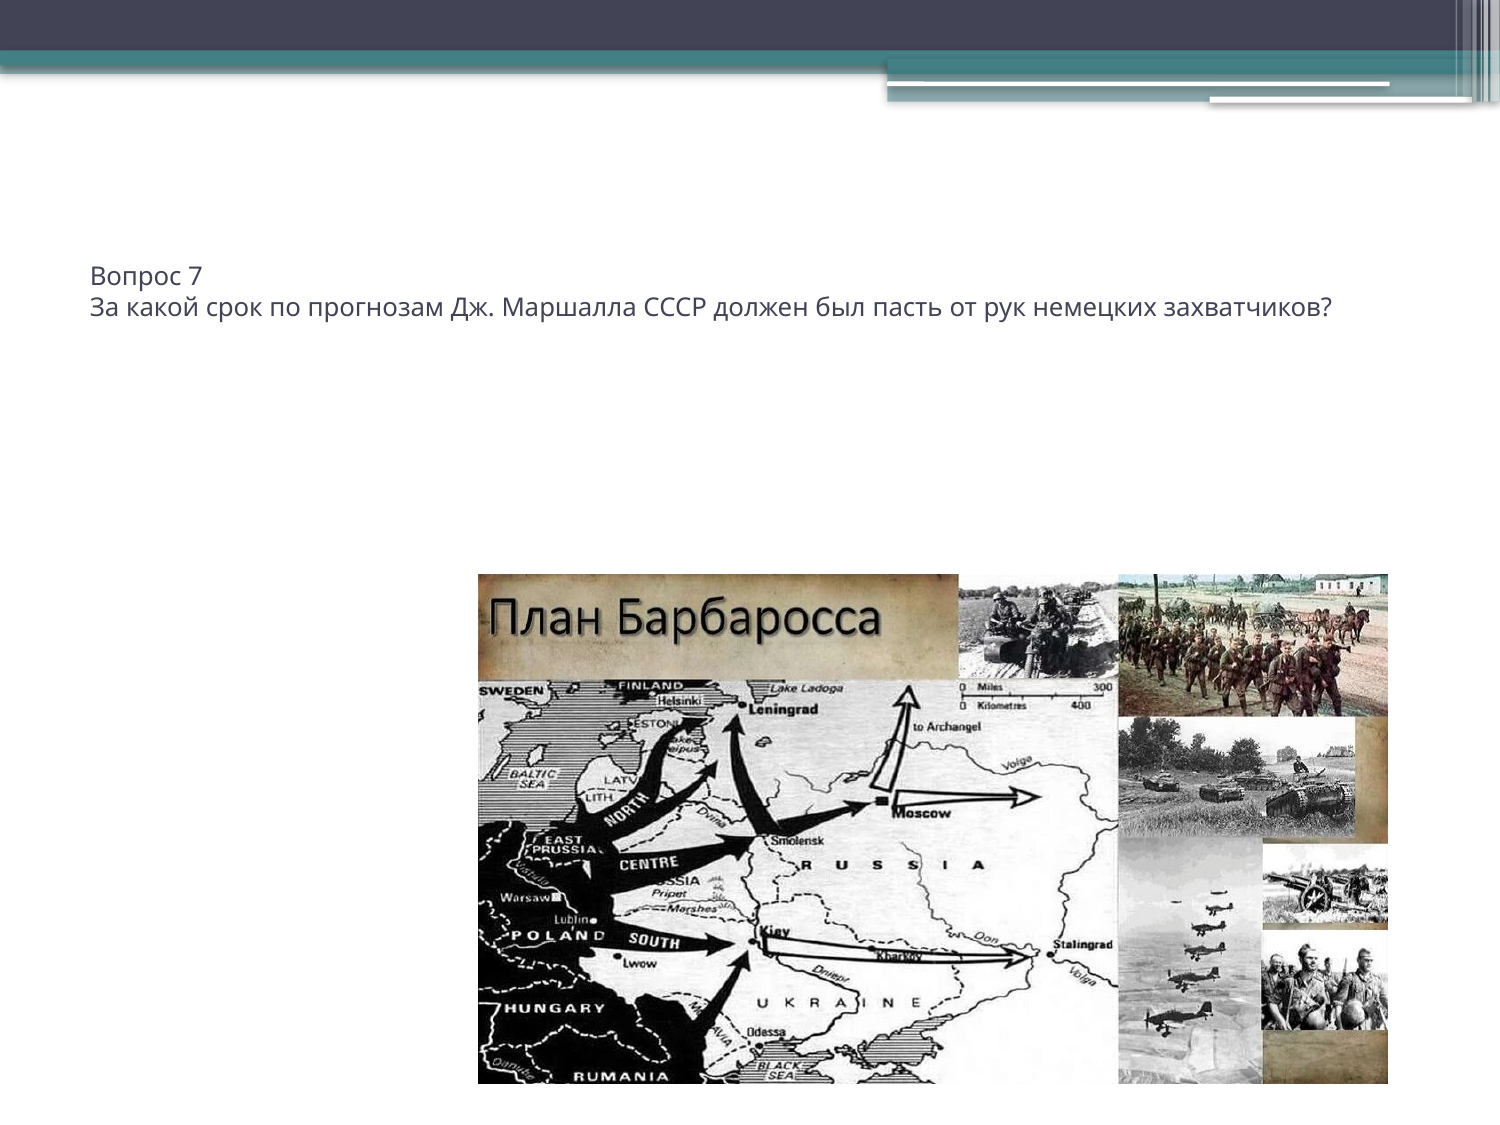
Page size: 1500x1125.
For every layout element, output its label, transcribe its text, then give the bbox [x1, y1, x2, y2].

title Вопрос 7 За какой срок по прогнозам Дж. Маршалла СССР должен был пасть от рук немецких захватчиков? [75, 187, 1425, 363]
picture [477, 574, 1389, 1084]
